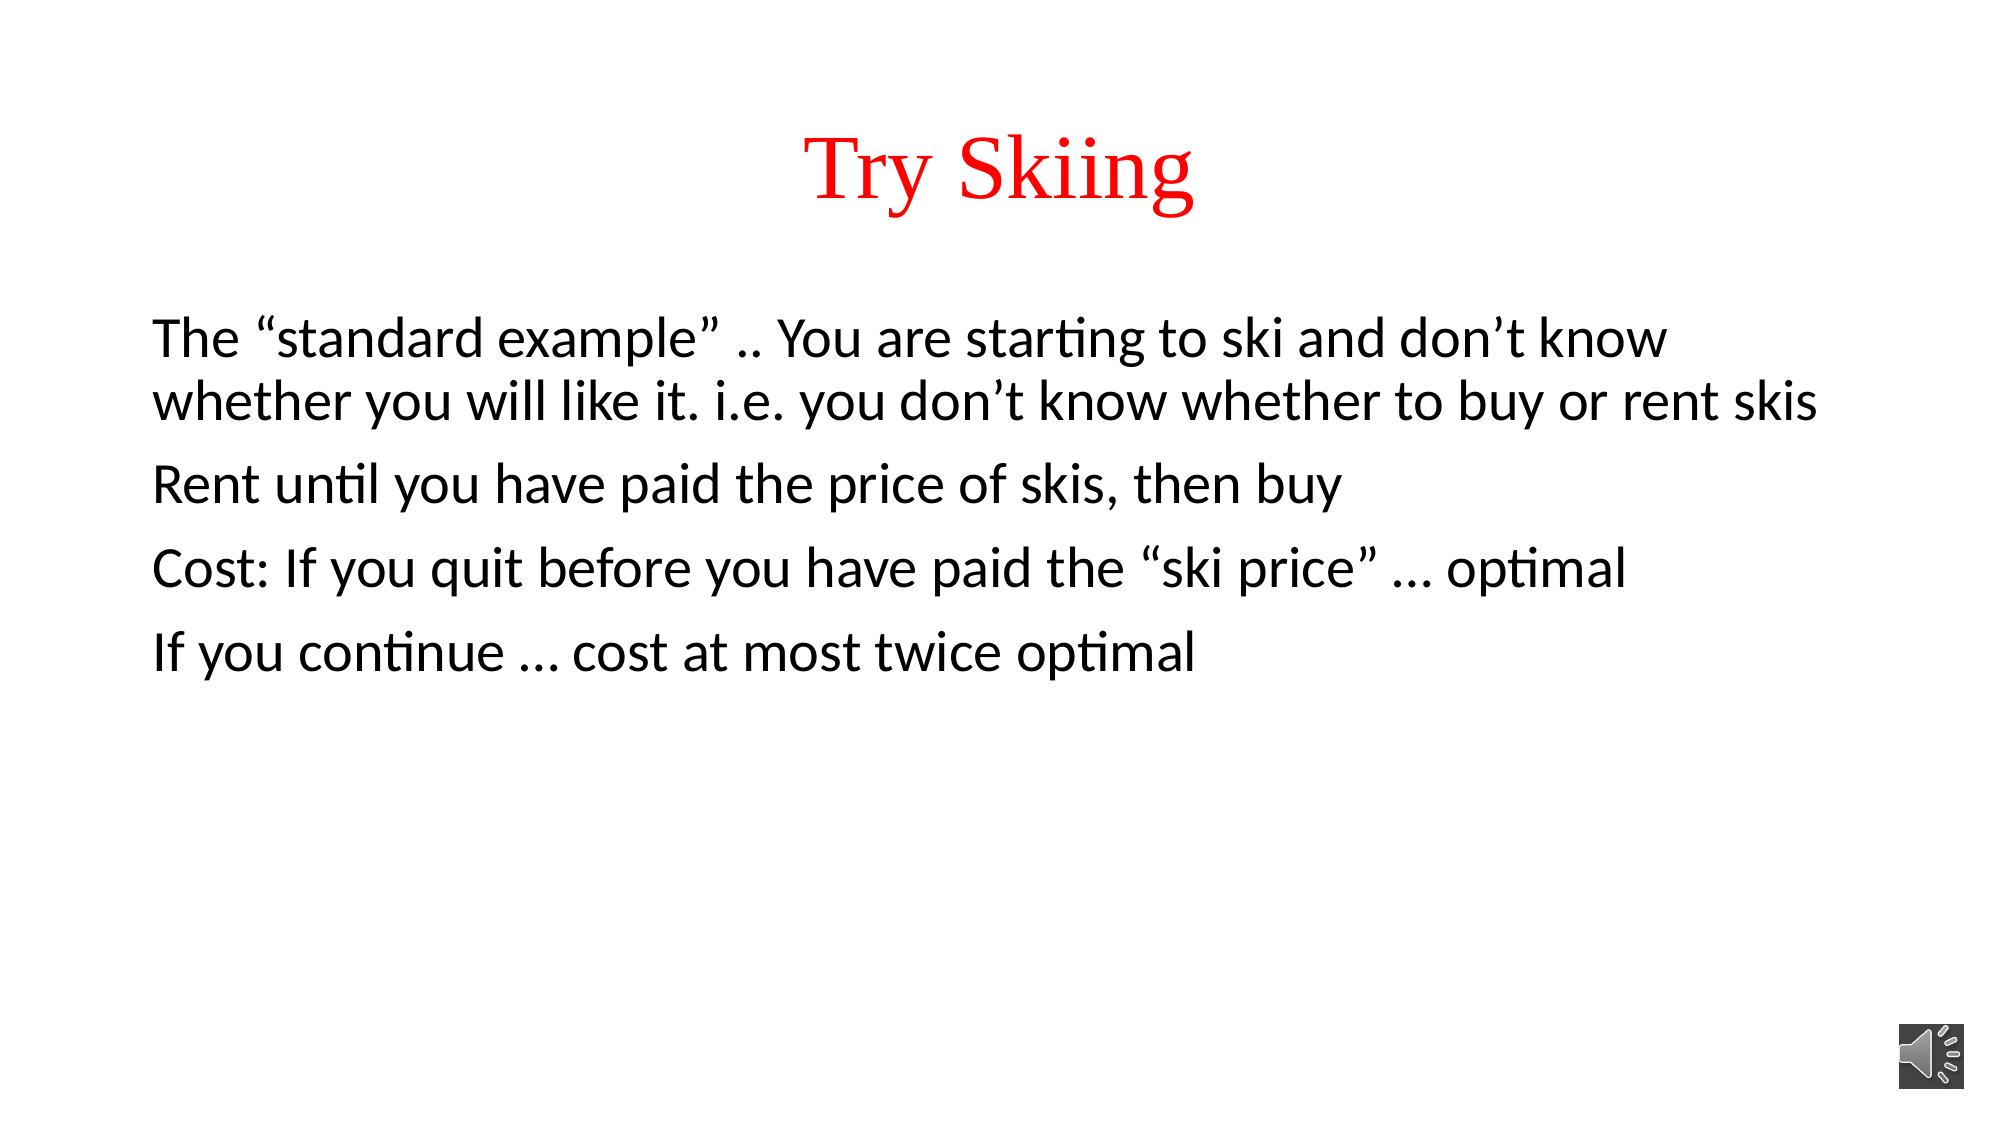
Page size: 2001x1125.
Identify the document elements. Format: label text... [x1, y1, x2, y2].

picture [1897, 1022, 1965, 1090]
title Try Skiing [137, 59, 1863, 278]
list The “standard example” .. You are starting to ski and don’t know whether you will like it. i.e. you don’t know whether to buy or rent skis Rent until you have paid the price of skis, then buy Cost: If you quit before you have paid the “ski price” … optimal If you continue … cost at most twice optimal [137, 299, 1863, 1014]
